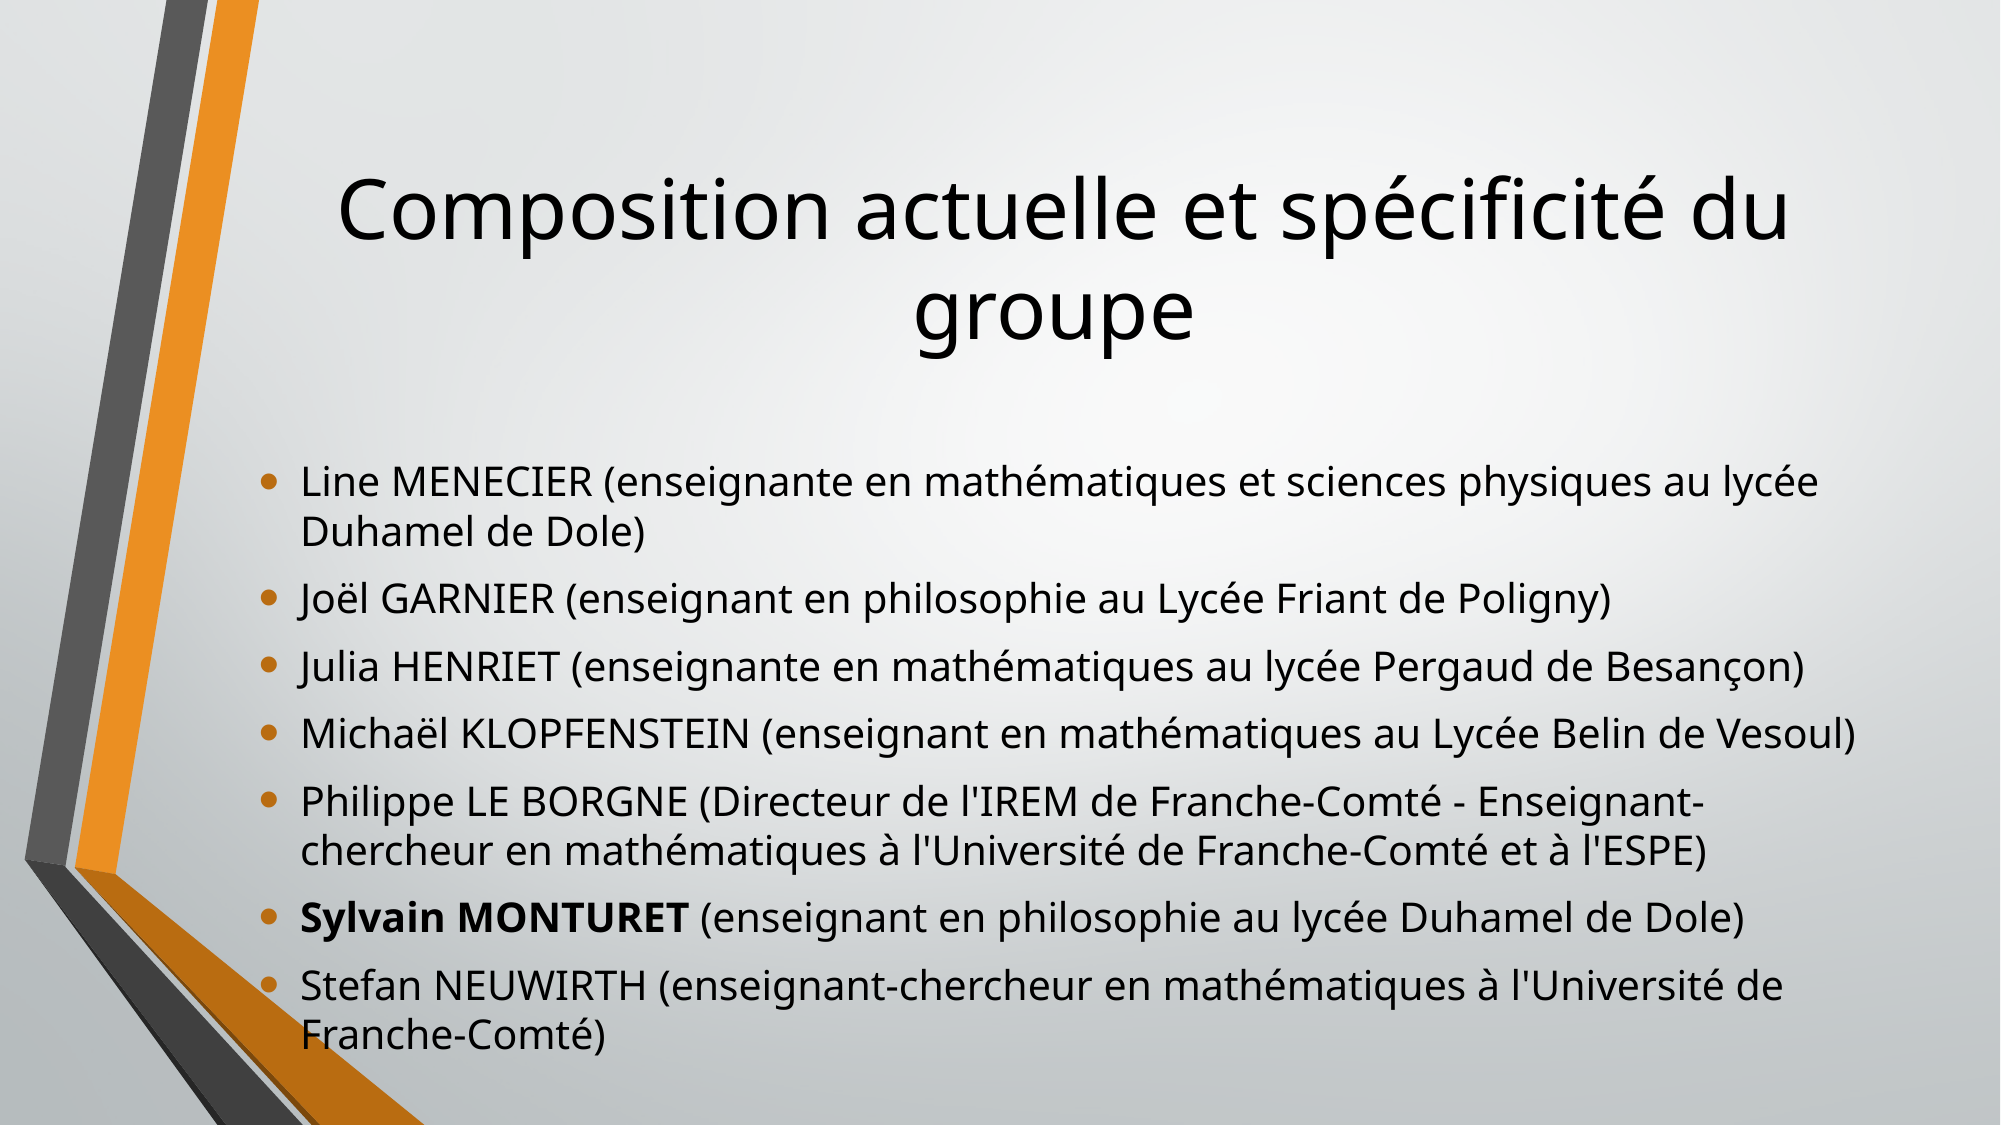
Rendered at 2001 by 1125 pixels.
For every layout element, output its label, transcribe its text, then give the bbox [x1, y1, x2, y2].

list Line MENECIER (enseignante en mathématiques et sciences physiques au lycée Duhamel de Dole) Joël GARNIER (enseignant en philosophie au Lycée Friant de Poligny) Julia HENRIET (enseignante en mathématiques au lycée Pergaud de Besançon) Michaël KLOPFENSTEIN (enseignant en mathématiques au Lycée Belin de Vesoul) Philippe LE BORGNE (Directeur de l'IREM de Franche-Comté - Enseignant-chercheur en mathématiques à l'Université de Franche-Comté et à l'ESPE) Sylvain MONTURET (enseignant en philosophie au lycée Duhamel de Dole) Stefan NEUWIRTH (enseignant-chercheur en mathématiques à l'Université de Franche-Comté) [243, 437, 1887, 1076]
title Composition actuelle et spécificité du groupe [243, 112, 1887, 400]
